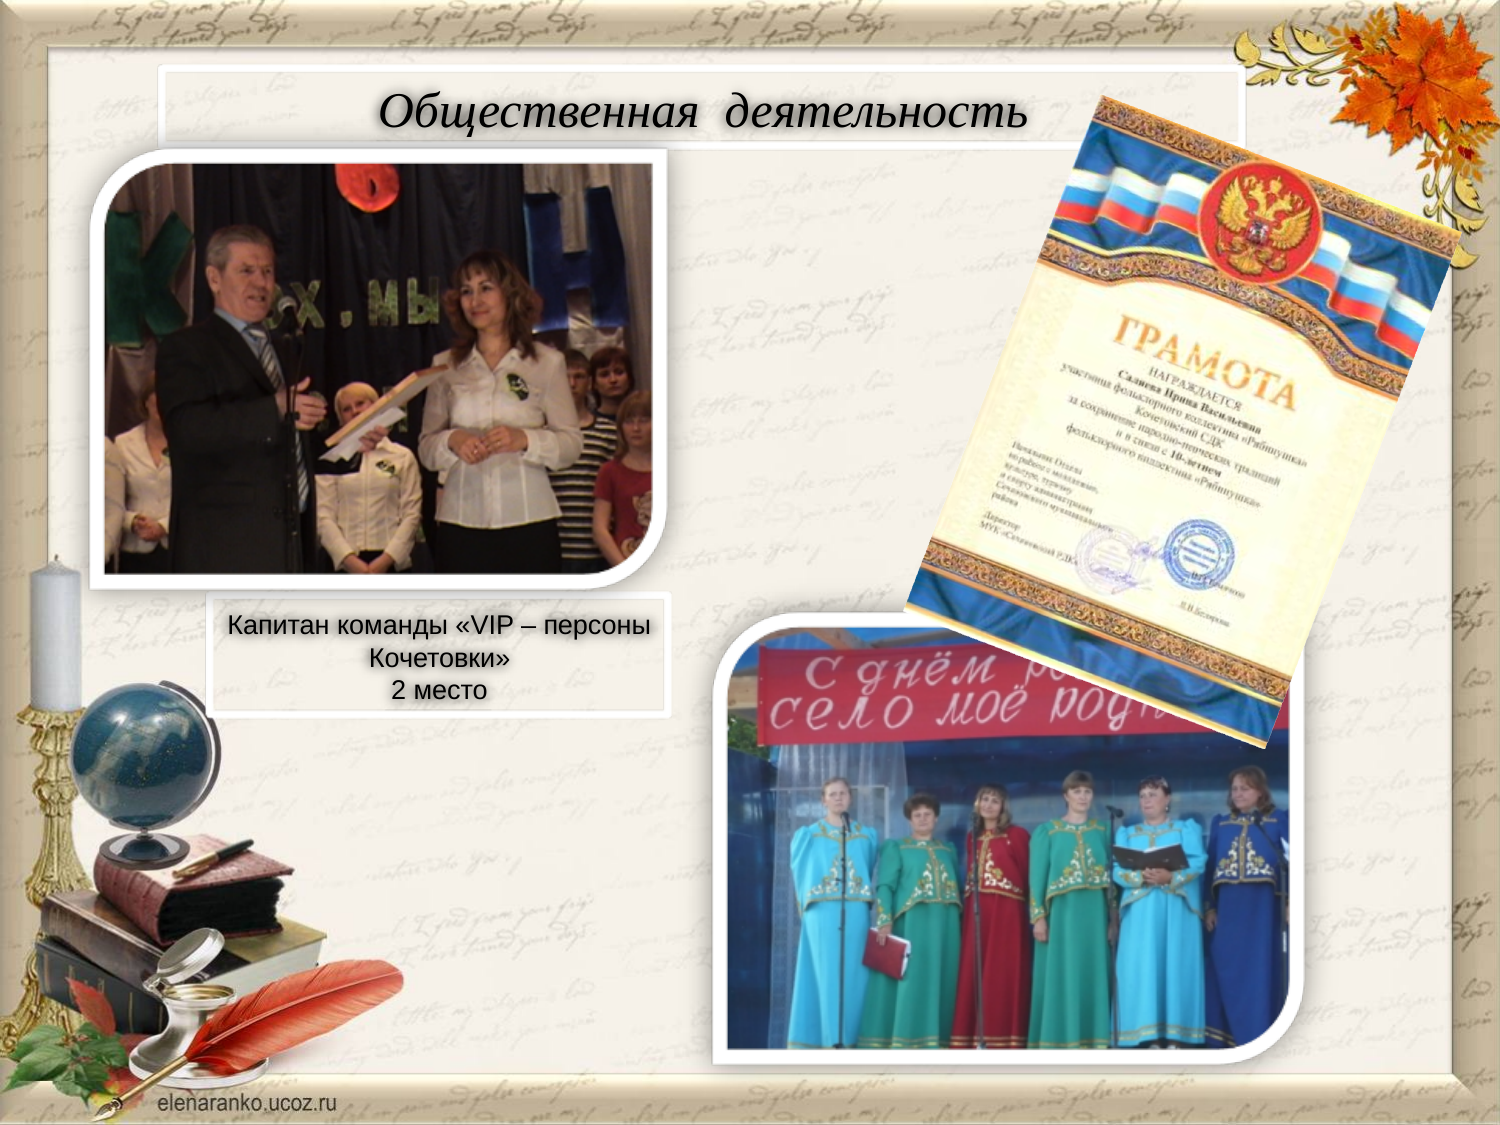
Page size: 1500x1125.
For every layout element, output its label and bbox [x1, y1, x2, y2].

text_box [189, 642, 664, 738]
picture [0, 0, 1500, 1125]
text_box [142, 43, 1263, 169]
